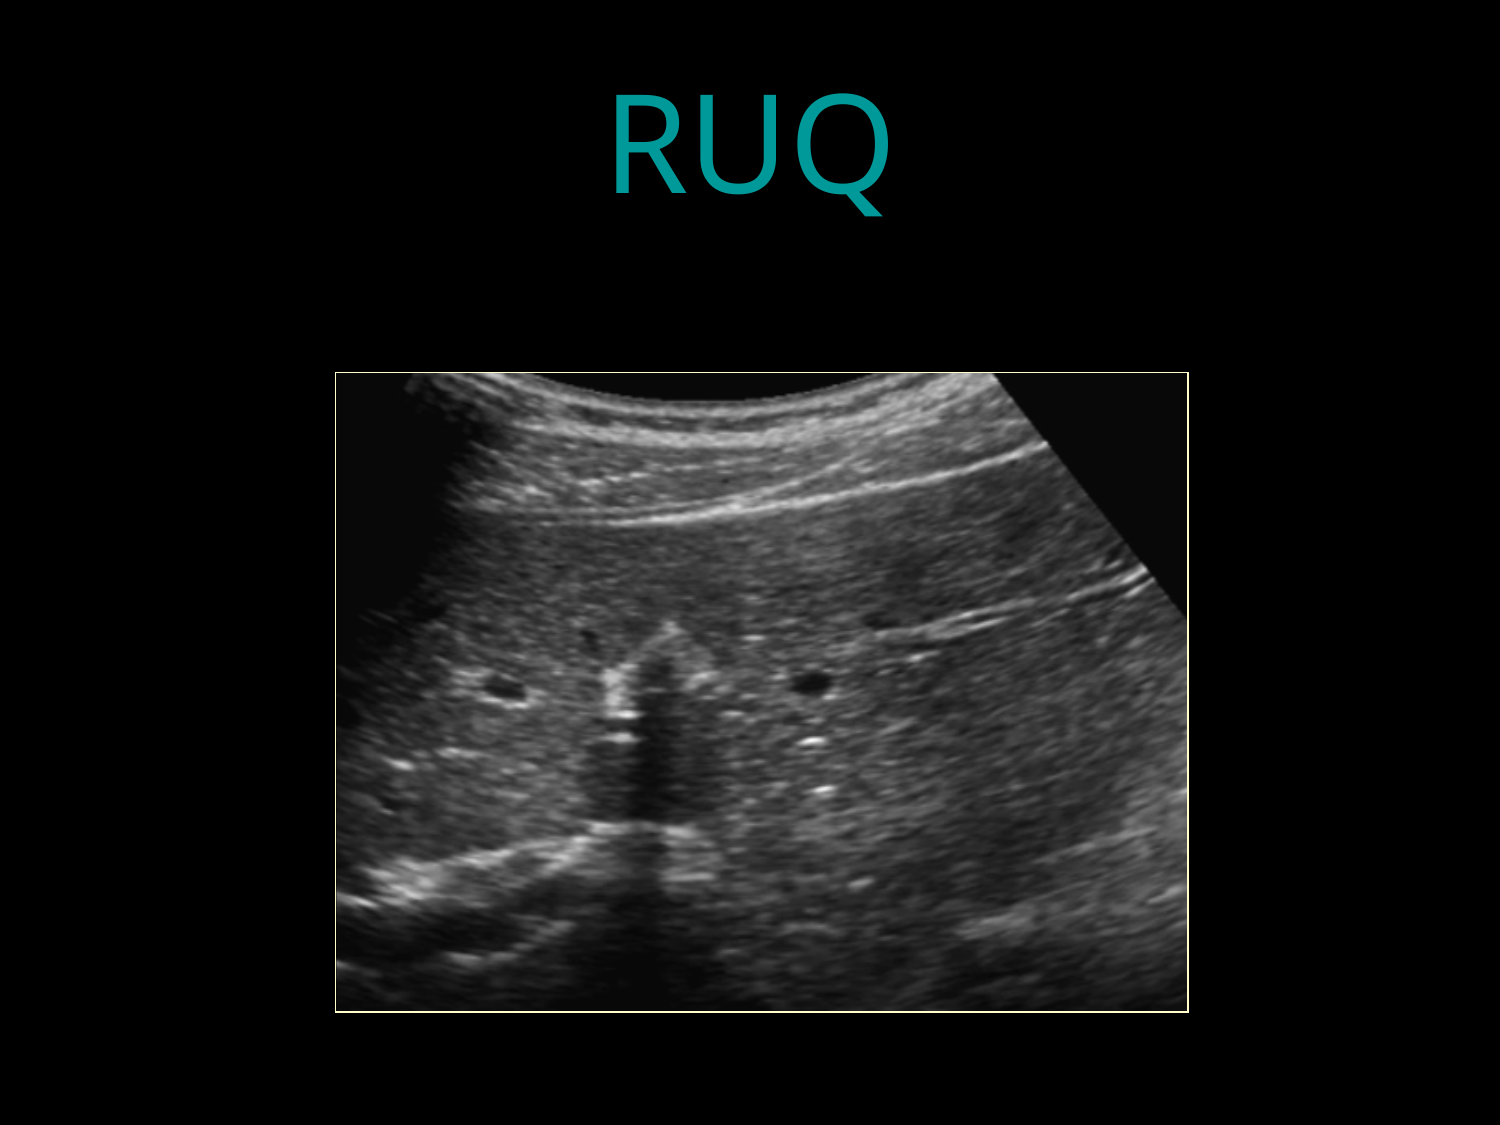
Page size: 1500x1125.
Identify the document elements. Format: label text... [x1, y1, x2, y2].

title RUQ [74, 44, 1426, 233]
picture [336, 373, 1188, 1012]
